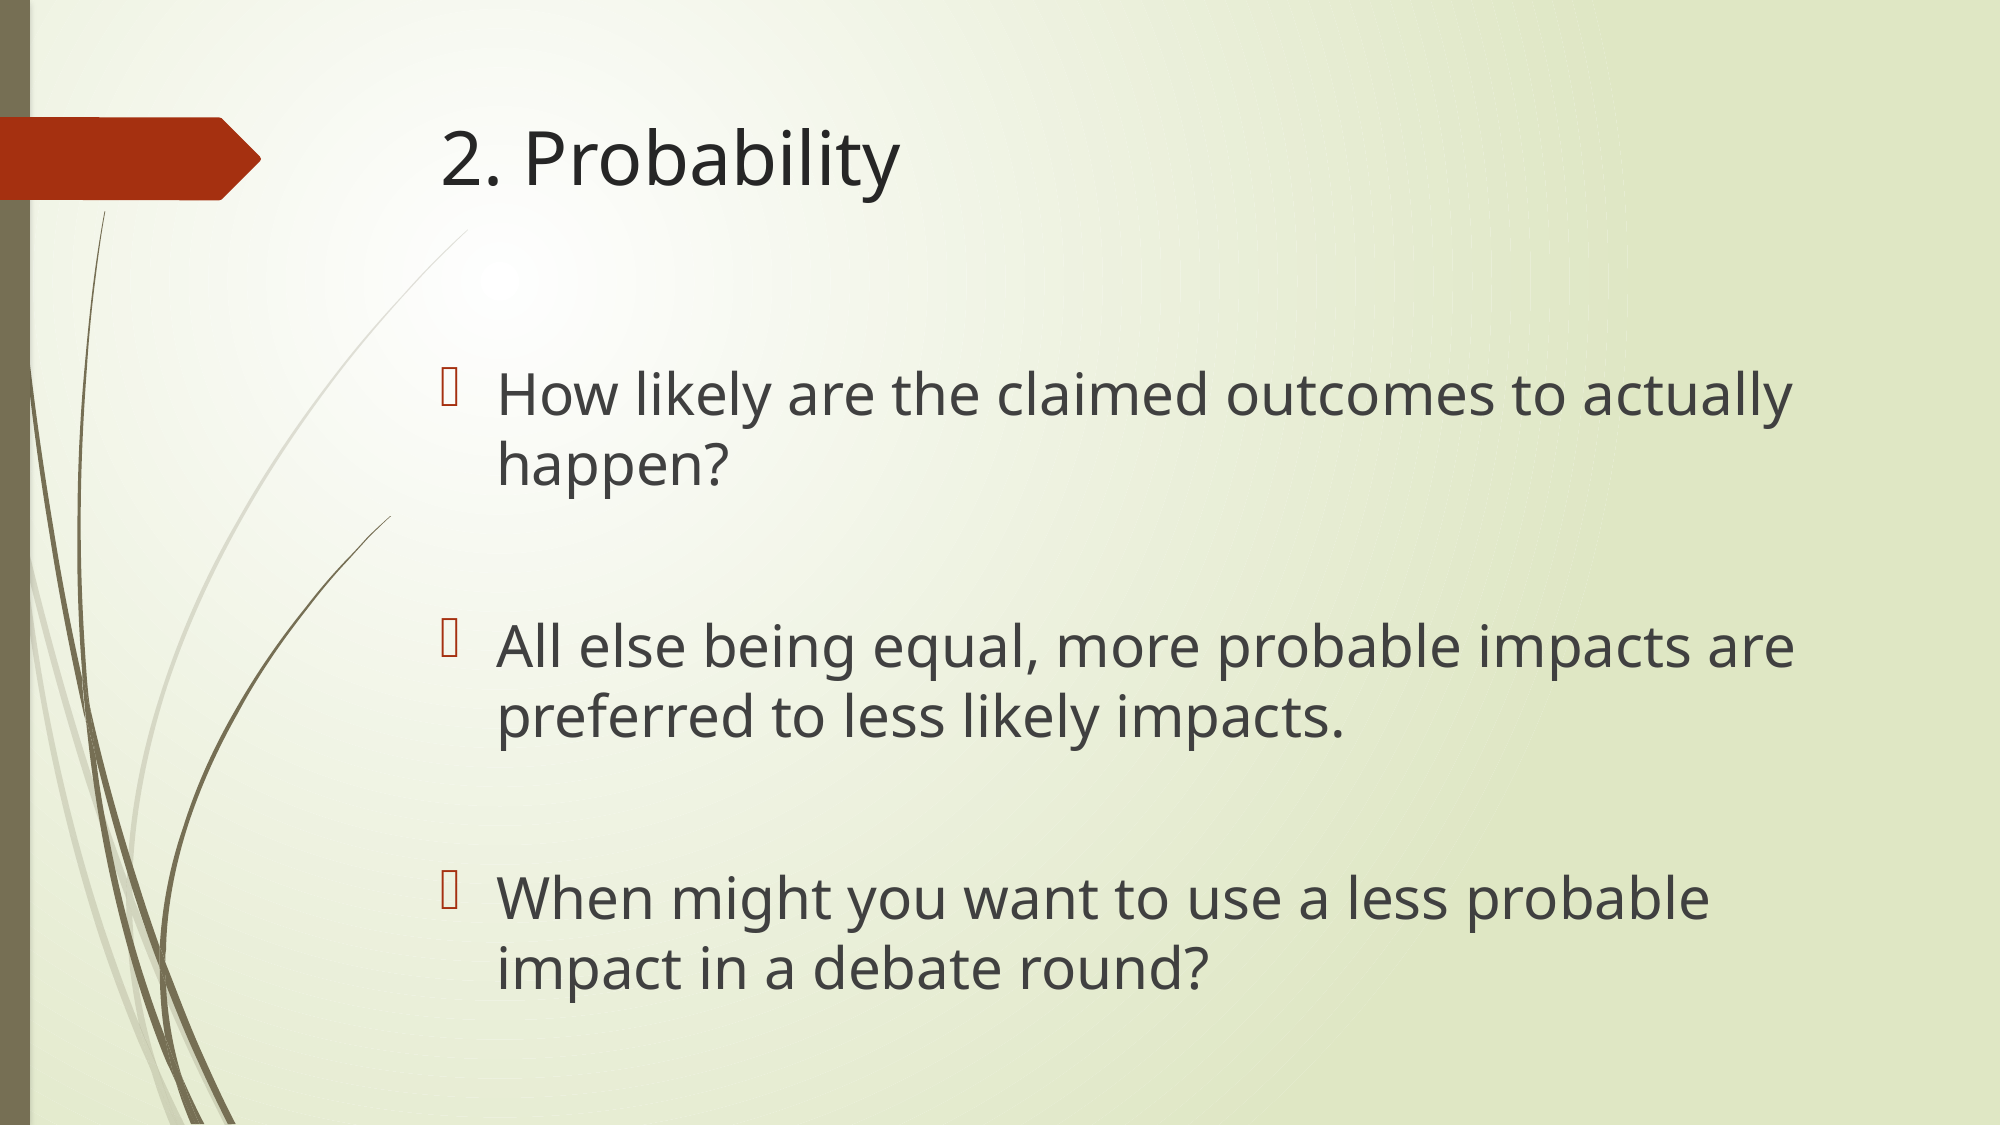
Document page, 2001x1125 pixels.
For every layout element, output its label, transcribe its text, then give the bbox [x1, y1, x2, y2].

title 2. Probability [425, 102, 1888, 313]
list How likely are the claimed outcomes to actually happen? All else being equal, more probable impacts are preferred to less likely impacts. When might you want to use a less probable impact in a debate round? [424, 350, 1888, 970]
